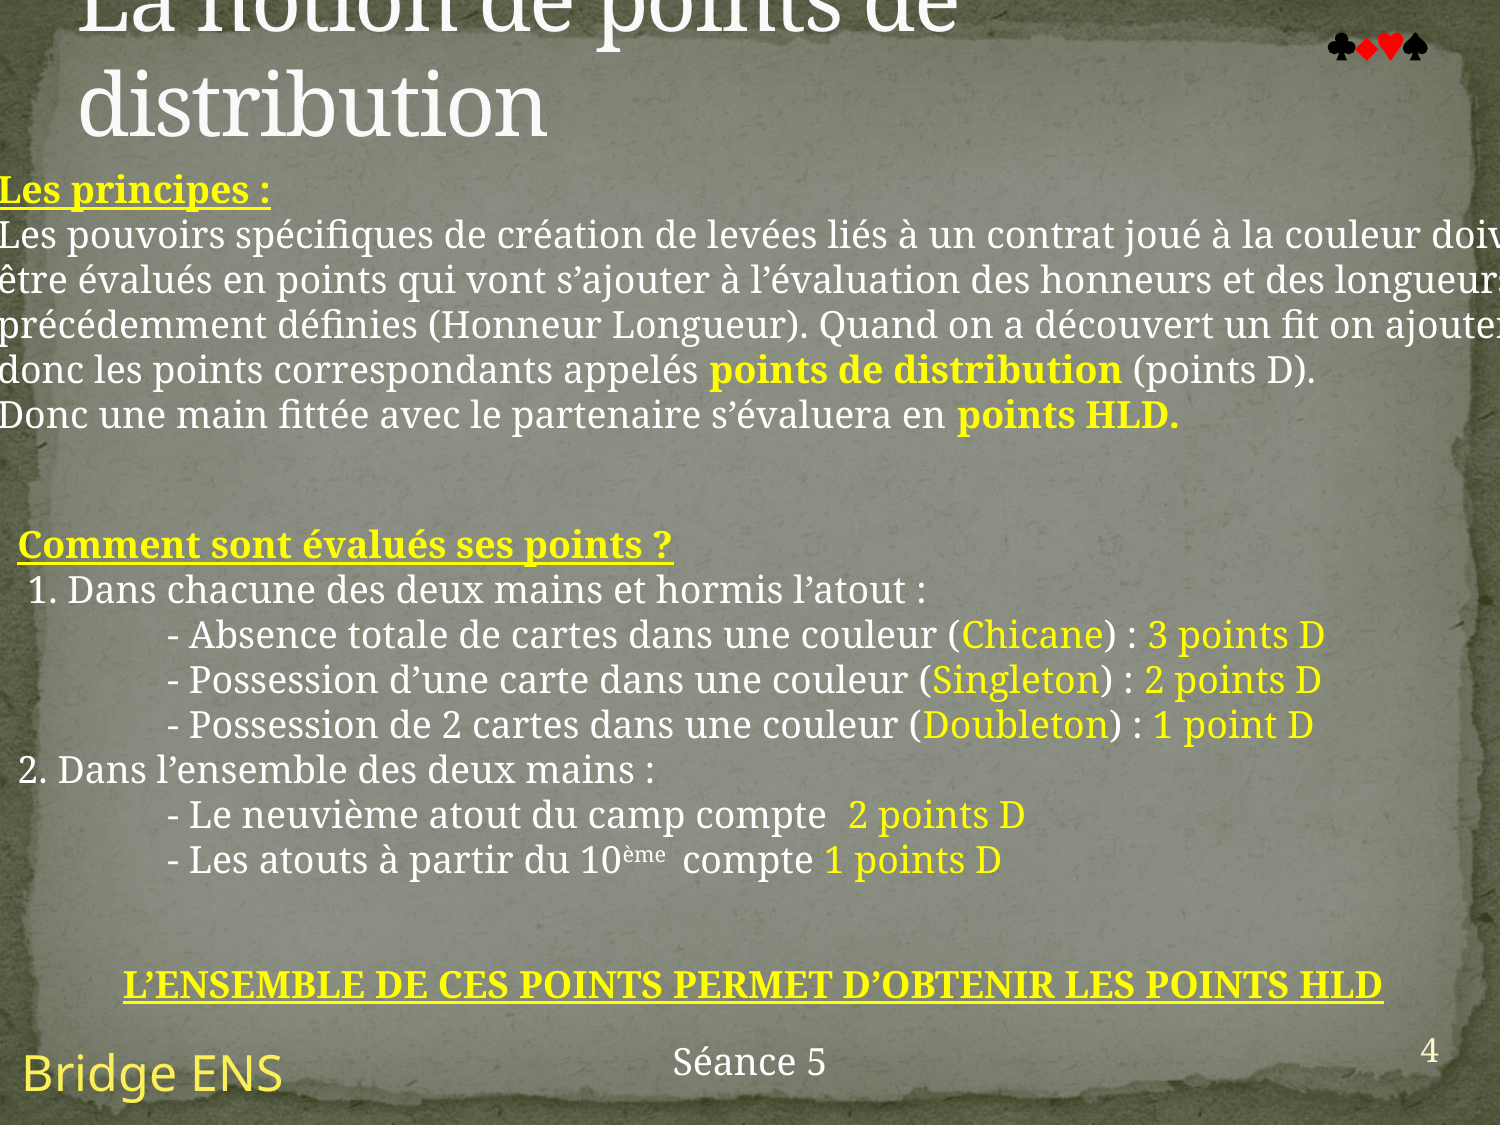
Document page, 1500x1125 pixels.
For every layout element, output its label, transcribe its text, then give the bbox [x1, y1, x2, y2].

slide_number 4 [1379, 1014, 1480, 1089]
text_box  [1312, 14, 1443, 75]
text_box Comment sont évalués ses points ? 1. Dans chacune des deux mains et hormis l’atout : - Absence totale de cartes dans une couleur (Chicane) : 3 points D - Possession d’une carte dans une couleur (Singleton) : 2 points D - Possession de 2 cartes dans une couleur (Doubleton) : 1 point D 2. Dans l’ensemble des deux mains : - Le neuvième atout du camp compte 2 points D - Les atouts à partir du 10ème compte 1 points D [2, 513, 1341, 979]
title La notion de points de distribution [61, 0, 1412, 159]
text_box Bridge ENS [6, 1034, 299, 1109]
text_box Les principes : Les pouvoirs spécifiques de création de levées liés à un contrat joué à la couleur doivent être évalués en points qui vont s’ajouter à l’évaluation des honneurs et des longueurs précédemment définies (Honneur Longueur). Quand on a découvert un fit on ajoutera donc les points correspondants appelés points de distribution (points D). Donc une main fittée avec le partenaire s’évaluera en points HLD. [0, 159, 1500, 444]
text_box L’ENSEMBLE DE CES POINTS PERMET D’OBTENIR LES POINTS HLD [108, 953, 1400, 1013]
text_box Séance 5 [657, 1030, 843, 1091]
